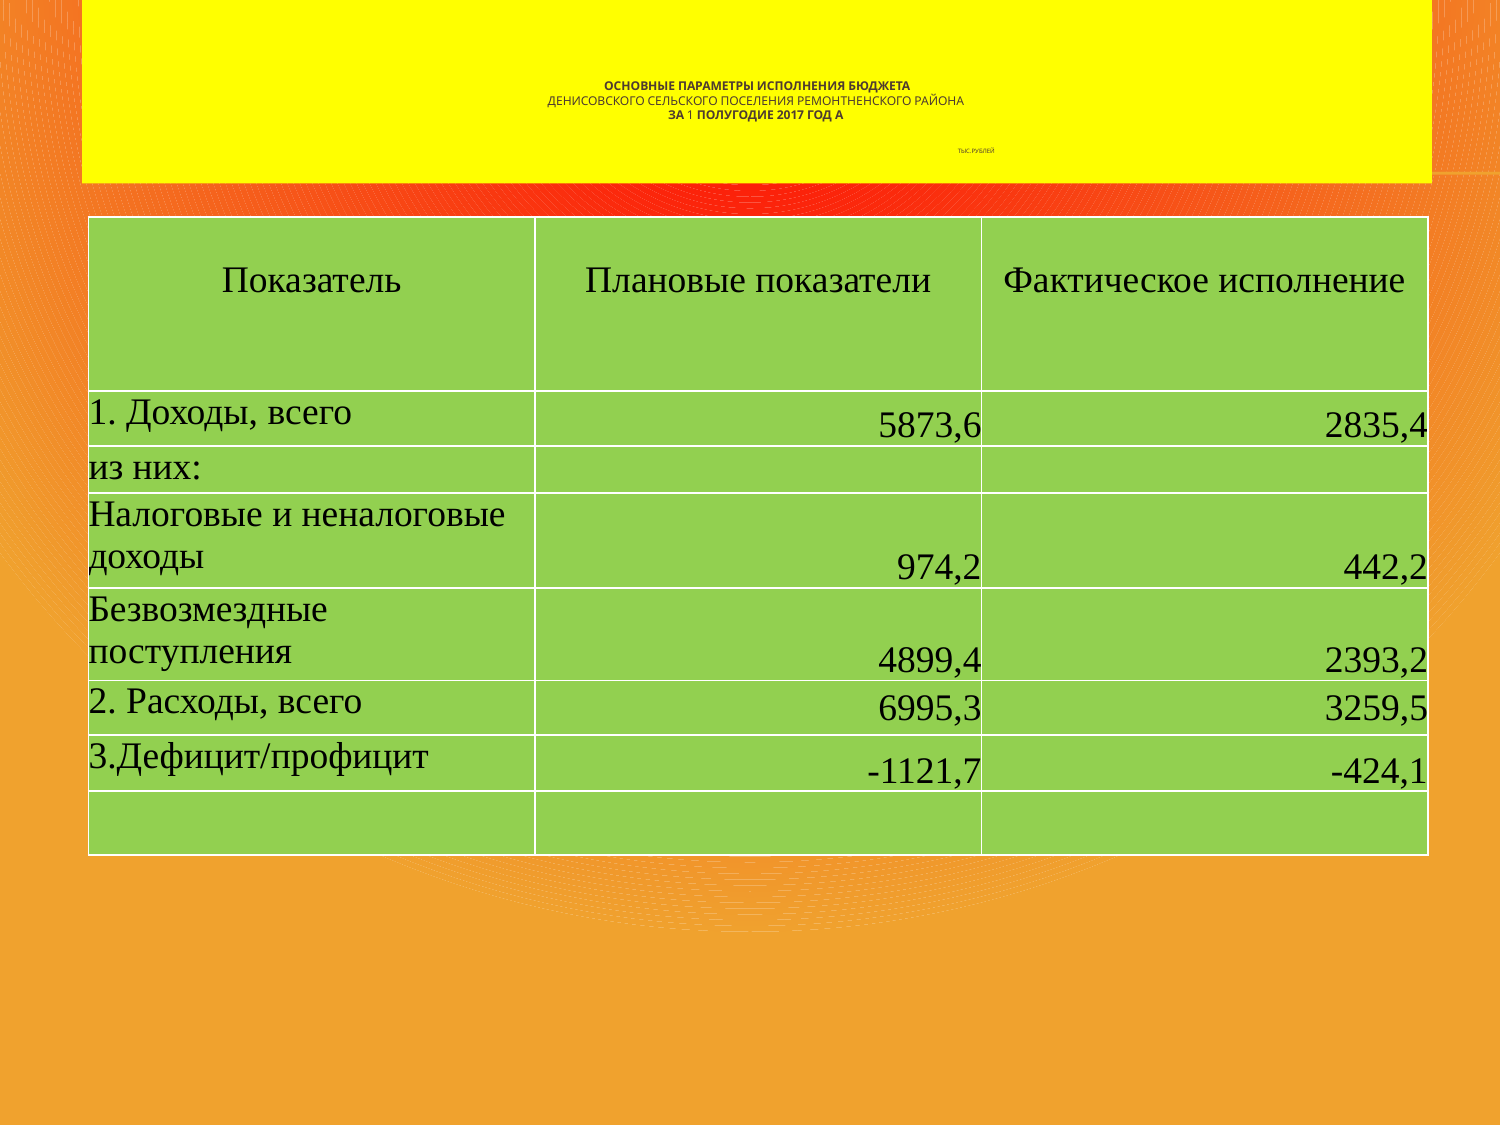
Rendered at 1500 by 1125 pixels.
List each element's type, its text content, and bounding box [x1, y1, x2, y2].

table_cell -424,1 [982, 736, 1427, 790]
table_cell [536, 447, 981, 492]
title Основные параметры исполнения бюджета Денисовского сельского поселения ремонтненского РАЙОНА за 1 полугодие 2017 год а тыс.рублей [82, 0, 1432, 184]
table_cell 3259,5 [982, 681, 1427, 734]
table_cell [536, 792, 981, 854]
table_cell 6995,3 [536, 681, 981, 734]
table_cell 5873,6 [536, 392, 981, 445]
table_header Показатель [89, 218, 534, 390]
table_cell 974,2 [536, 494, 981, 587]
table_cell 1. Доходы, всего [89, 392, 534, 445]
table_cell -1121,7 [536, 736, 981, 790]
table_cell 2393,2 [982, 589, 1427, 680]
table_cell [982, 792, 1427, 854]
table_cell из них: [89, 447, 534, 492]
table_cell [982, 447, 1427, 492]
table_cell 2835,4 [982, 392, 1427, 445]
table_cell [89, 792, 534, 854]
table_header Плановые показатели [536, 218, 981, 390]
table_cell Безвозмездные поступления [89, 589, 534, 680]
table_cell 442,2 [982, 494, 1427, 587]
table_cell 4899,4 [536, 589, 981, 680]
table_cell 3.Дефицит/профицит [89, 736, 534, 790]
table_cell 2. Расходы, всего [89, 681, 534, 734]
table_header Фактическое исполнение [982, 218, 1427, 390]
table_cell Налоговые и неналоговые доходы [89, 494, 534, 587]
